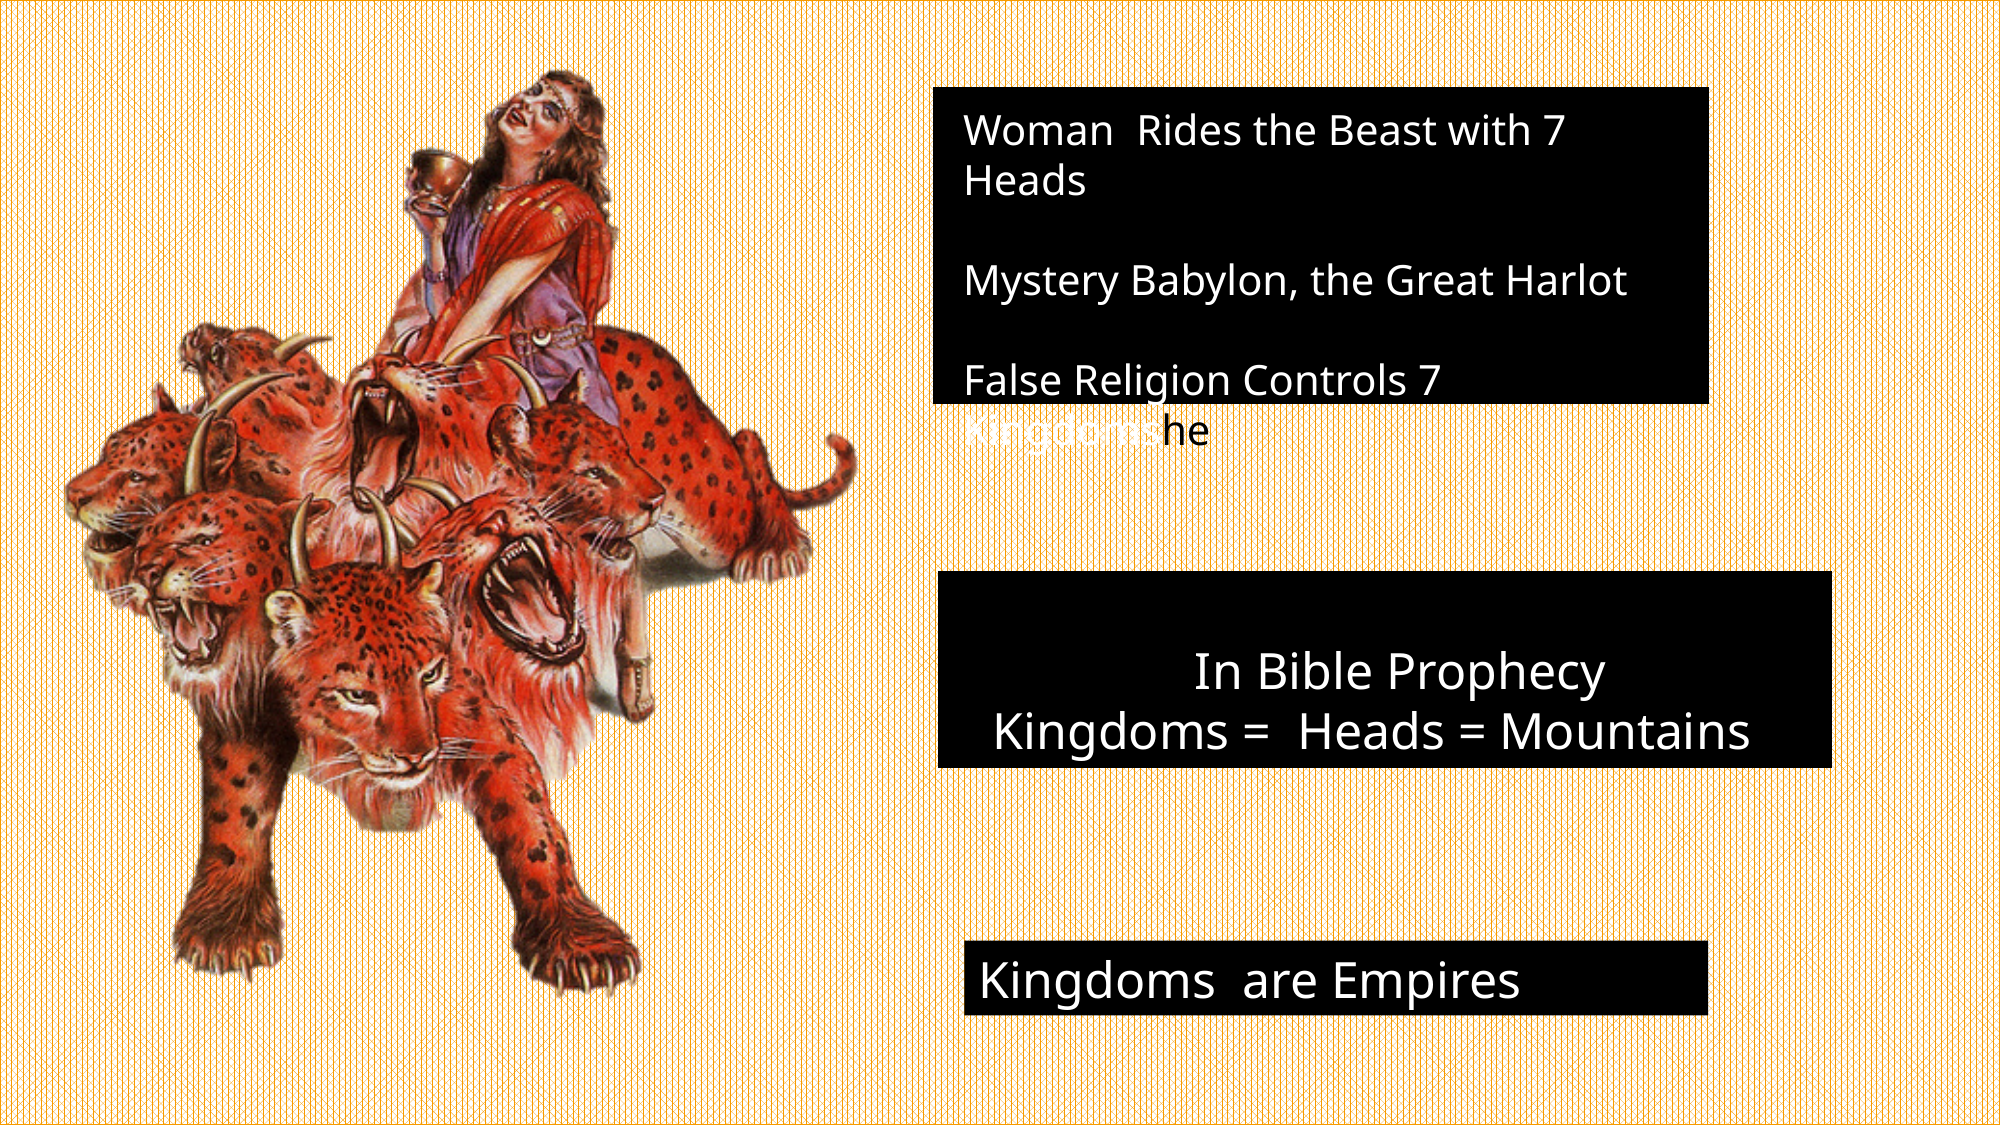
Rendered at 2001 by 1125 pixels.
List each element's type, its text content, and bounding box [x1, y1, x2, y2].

text_box Woman riding the Beast with 7 Heads Mystery Babylon, the Great Harlot False Religion Controlling 7 Kingdoms [940, 87, 1709, 404]
text_box [0, 0, 2000, 1125]
text_box Kingdoms are Empires [964, 940, 1709, 1016]
text_box Woman Rides the Beast with 7 Heads Mystery Babylon, the Great Harlot False Religion Controls 7 Kingdomshe [948, 96, 1688, 462]
picture [0, 54, 940, 1017]
text_box I nIn Bible Prophecy Kingdoms = Heads = Mountainsi. [940, 571, 1832, 768]
